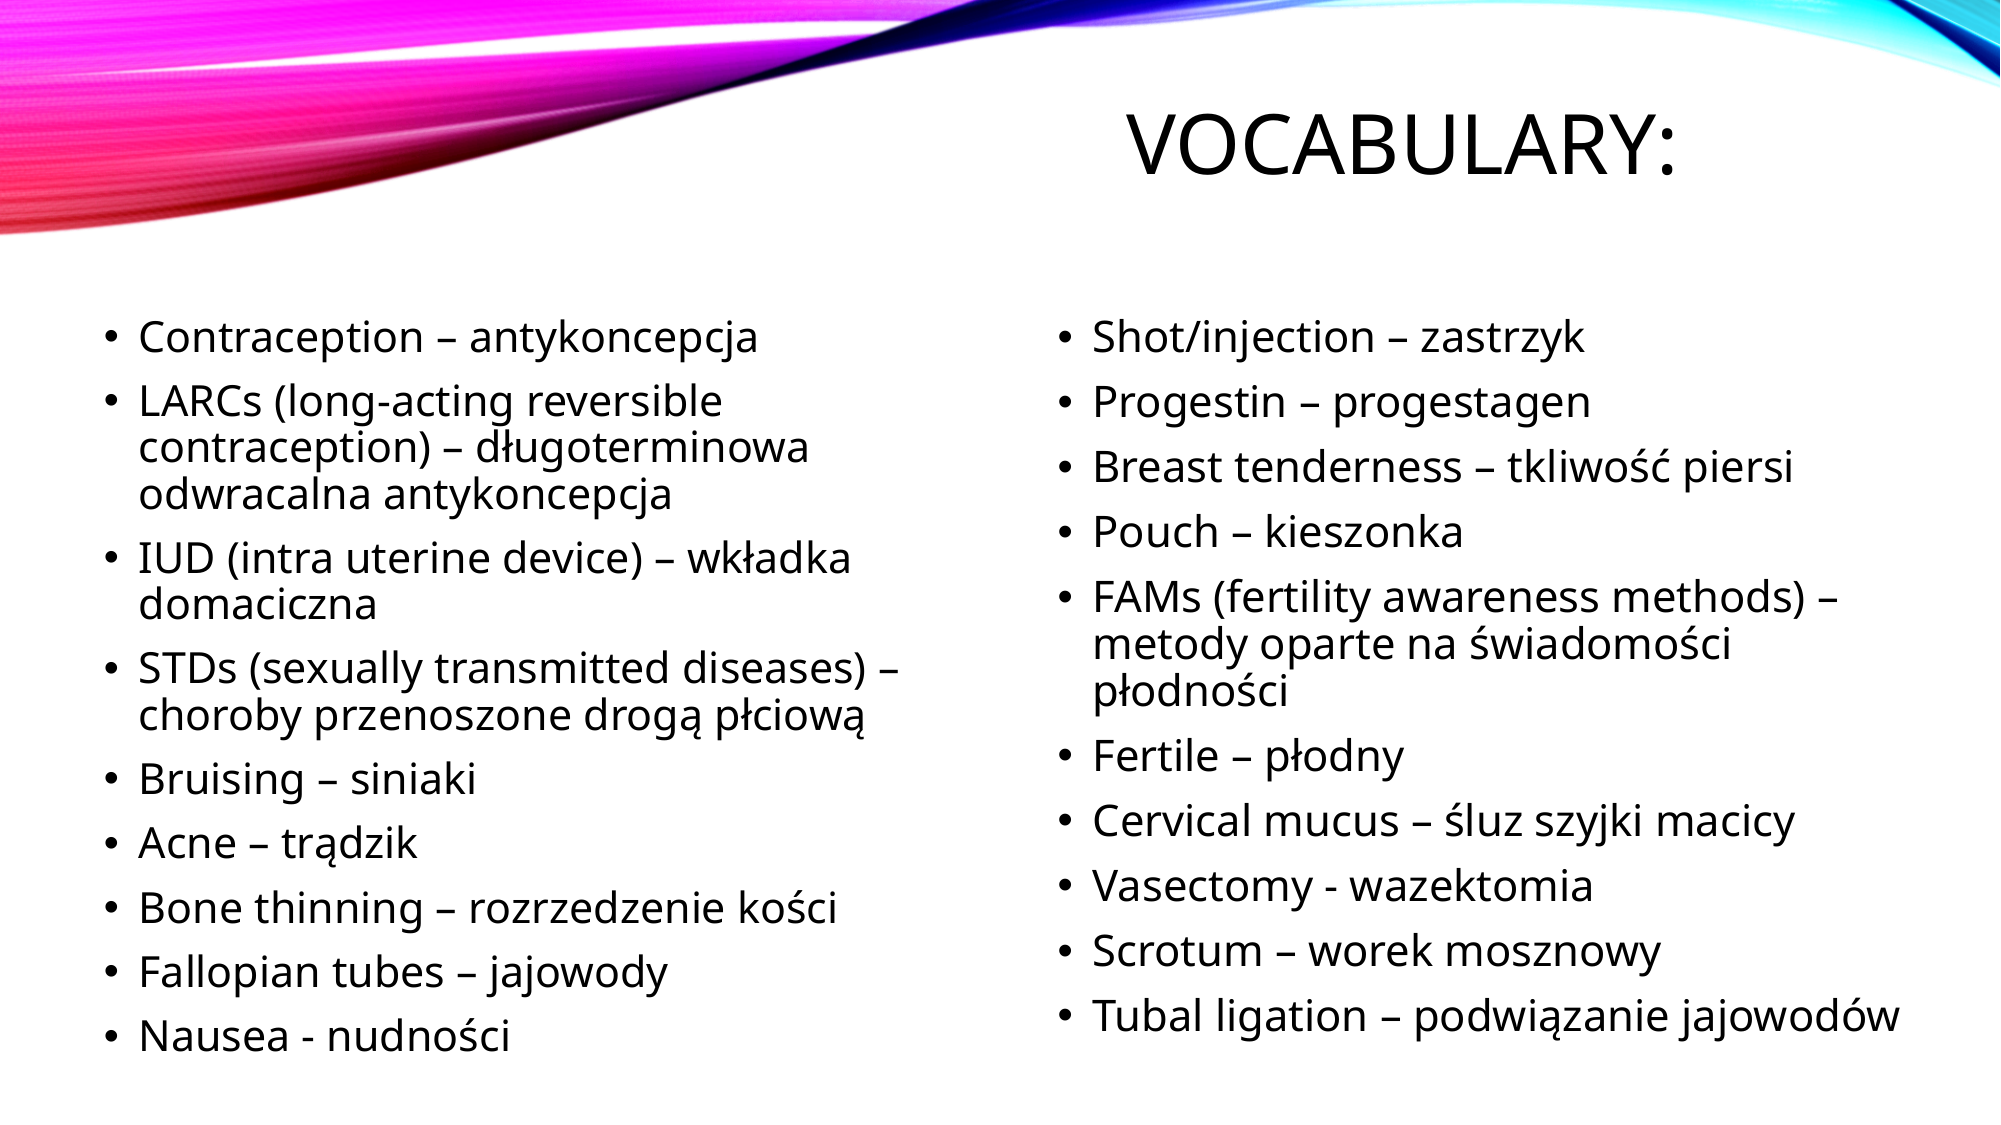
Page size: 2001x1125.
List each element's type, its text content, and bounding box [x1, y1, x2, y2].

picture [1910, 0, 2000, 45]
picture [1890, 0, 2000, 75]
picture [0, 0, 2000, 237]
list Contraception – antykoncepcja LARCs (long-acting reversible contraception) – długoterminowa odwracalna antykoncepcja IUD (intra uterine device) – wkładka domaciczna STDs (sexually transmitted diseases) – choroby przenoszone drogą płciową Bruising – siniaki Acne – trądzik Bone thinning – rozrzedzenie kości Fallopian tubes – jajowody Nausea - nudności [88, 307, 964, 1073]
title Vocabulary: [281, 41, 1694, 254]
list Shot/injection – zastrzyk Progestin – progestagen Breast tenderness – tkliwość piersi Pouch – kieszonka FAMs (fertility awareness methods) – metody oparte na świadomości płodności Fertile – płodny Cervical mucus – śluz szyjki macicy Vasectomy - wazektomia Scrotum – worek mosznowy Tubal ligation – podwiązanie jajowodów [1042, 307, 1918, 1073]
